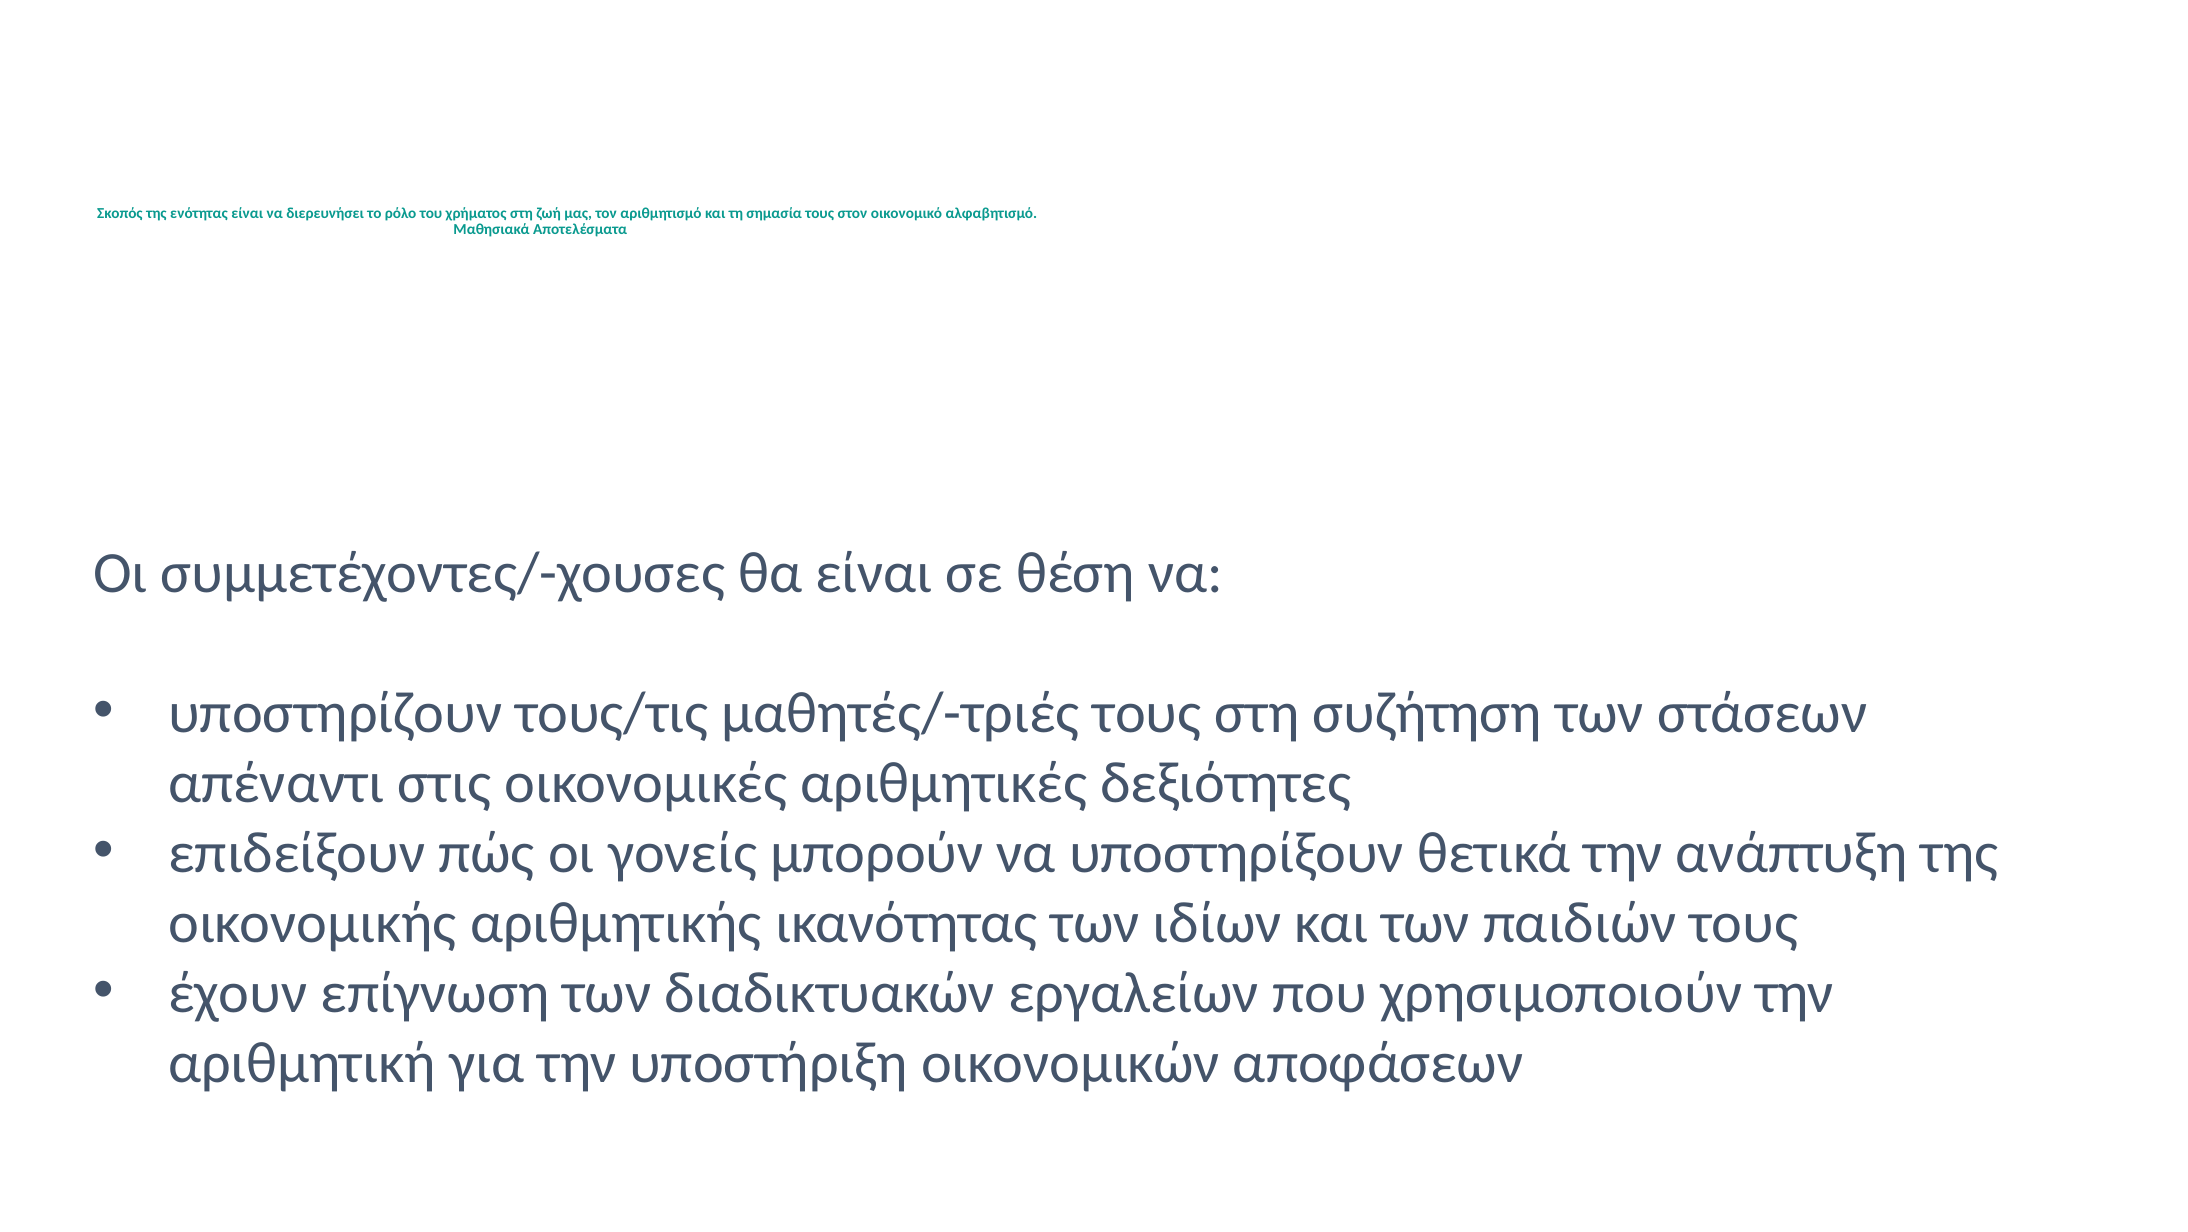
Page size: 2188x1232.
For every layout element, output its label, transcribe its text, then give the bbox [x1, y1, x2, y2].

title Σκοπός της ενότητας είναι να διερευνήσει το ρόλο του χρήματος στη ζωή μας, τον αριθμητισμό και τη σημασία τους στον οικονομικό αλφαβητισμό. Μαθησιακά Αποτελέσματα [81, 129, 2105, 248]
list Οι συμμετέχοντες/-χουσες θα είναι σε θέση να: υποστηρίζουν τους/τις μαθητές/-τριές τους στη συζήτηση των στάσεων απέναντι στις οικονομικές αριθμητικές δεξιότητες επιδείξουν πώς οι γονείς μπορούν να υποστηρίξουν θετικά την ανάπτυξη της οικονομικής αριθμητικής ικανότητας των ιδίων και των παιδιών τους έχουν επίγνωση των διαδικτυακών εργαλείων που χρησιμοποιούν την αριθμητική για την υποστήριξη οικονομικών αποφάσεων [81, 526, 2105, 1102]
